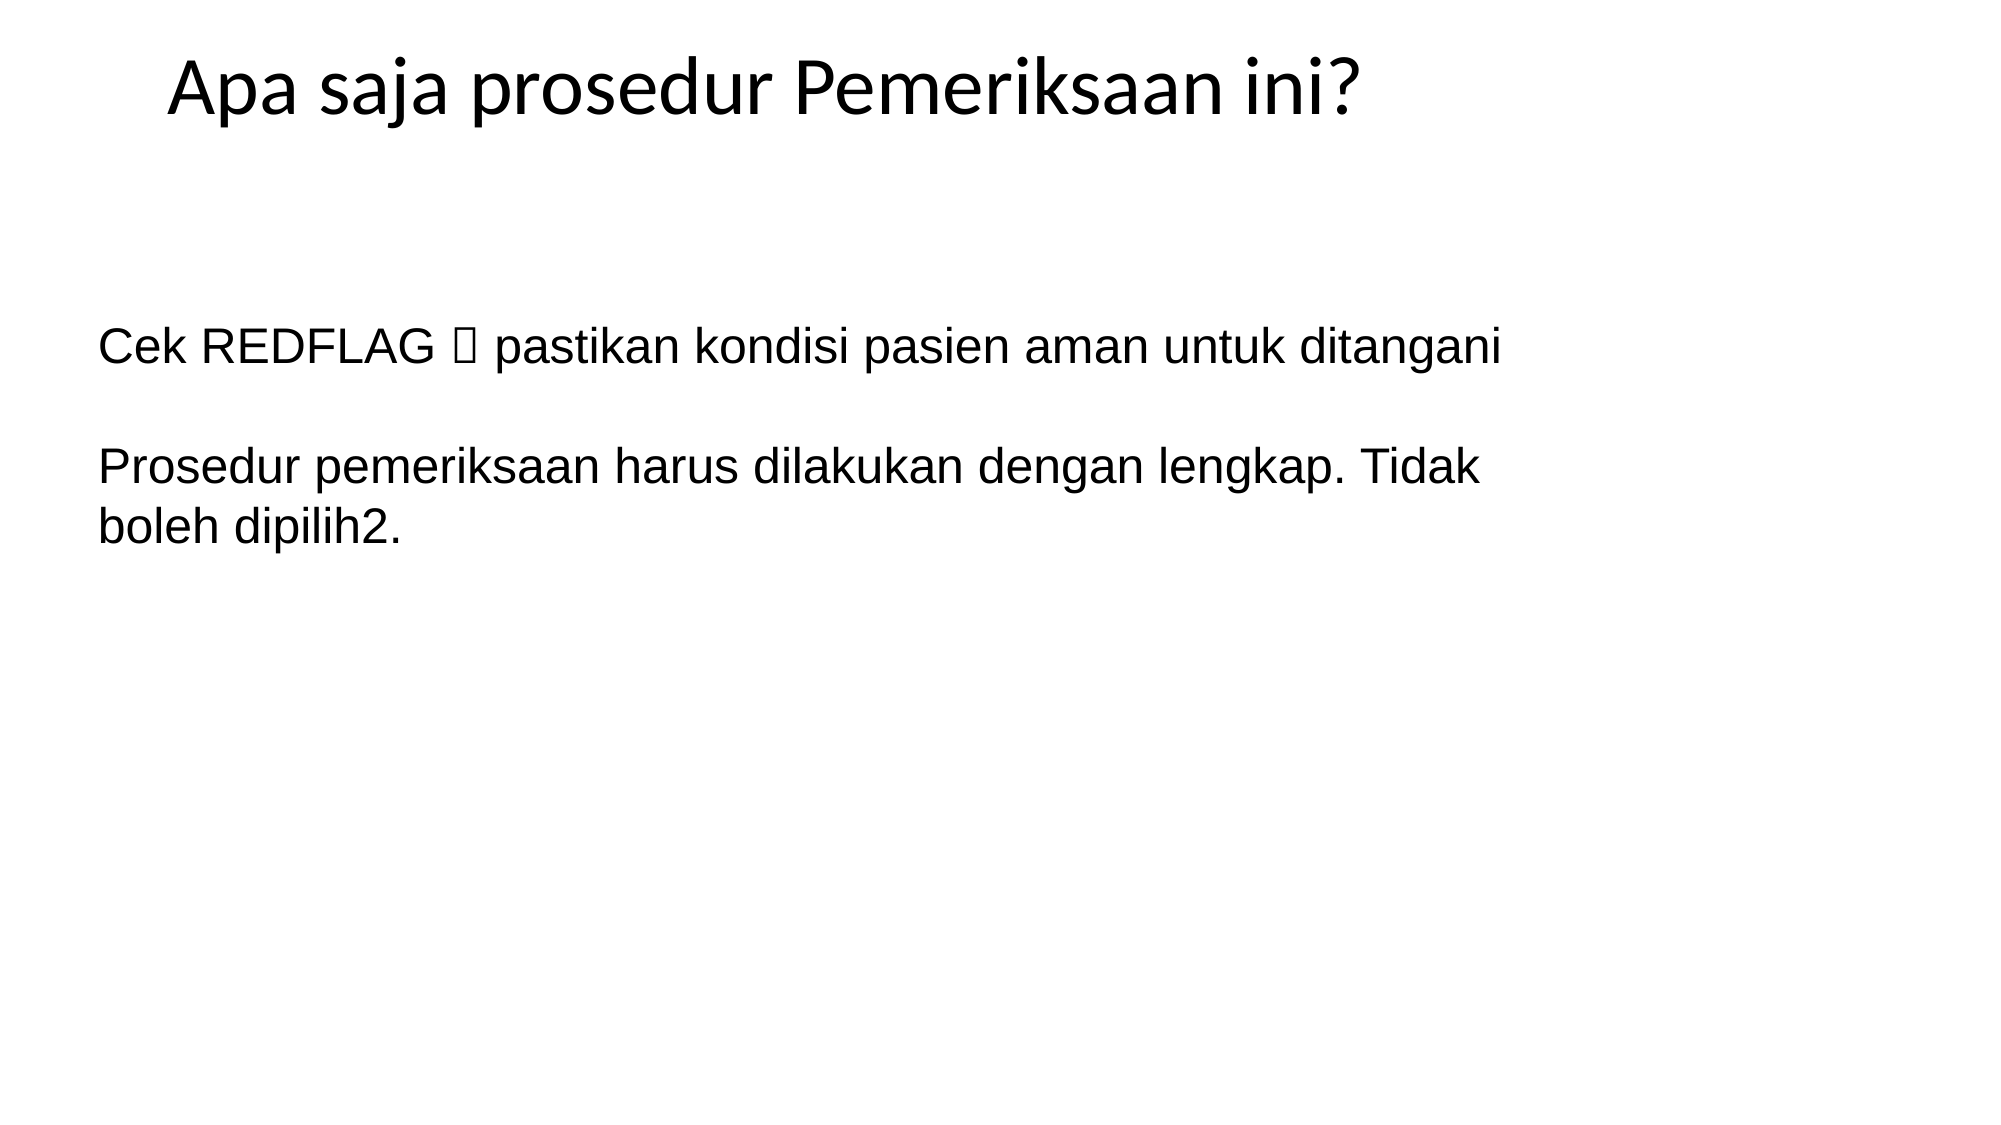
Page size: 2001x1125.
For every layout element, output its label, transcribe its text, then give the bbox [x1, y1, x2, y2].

list Cek REDFLAG  pastikan kondisi pasien aman untuk ditangani Prosedur pemeriksaan harus dilakukan dengan lengkap. Tidak boleh dipilih2. [97, 313, 1513, 617]
title Apa saja prosedur Pemeriksaan ini? [167, 31, 1833, 133]
